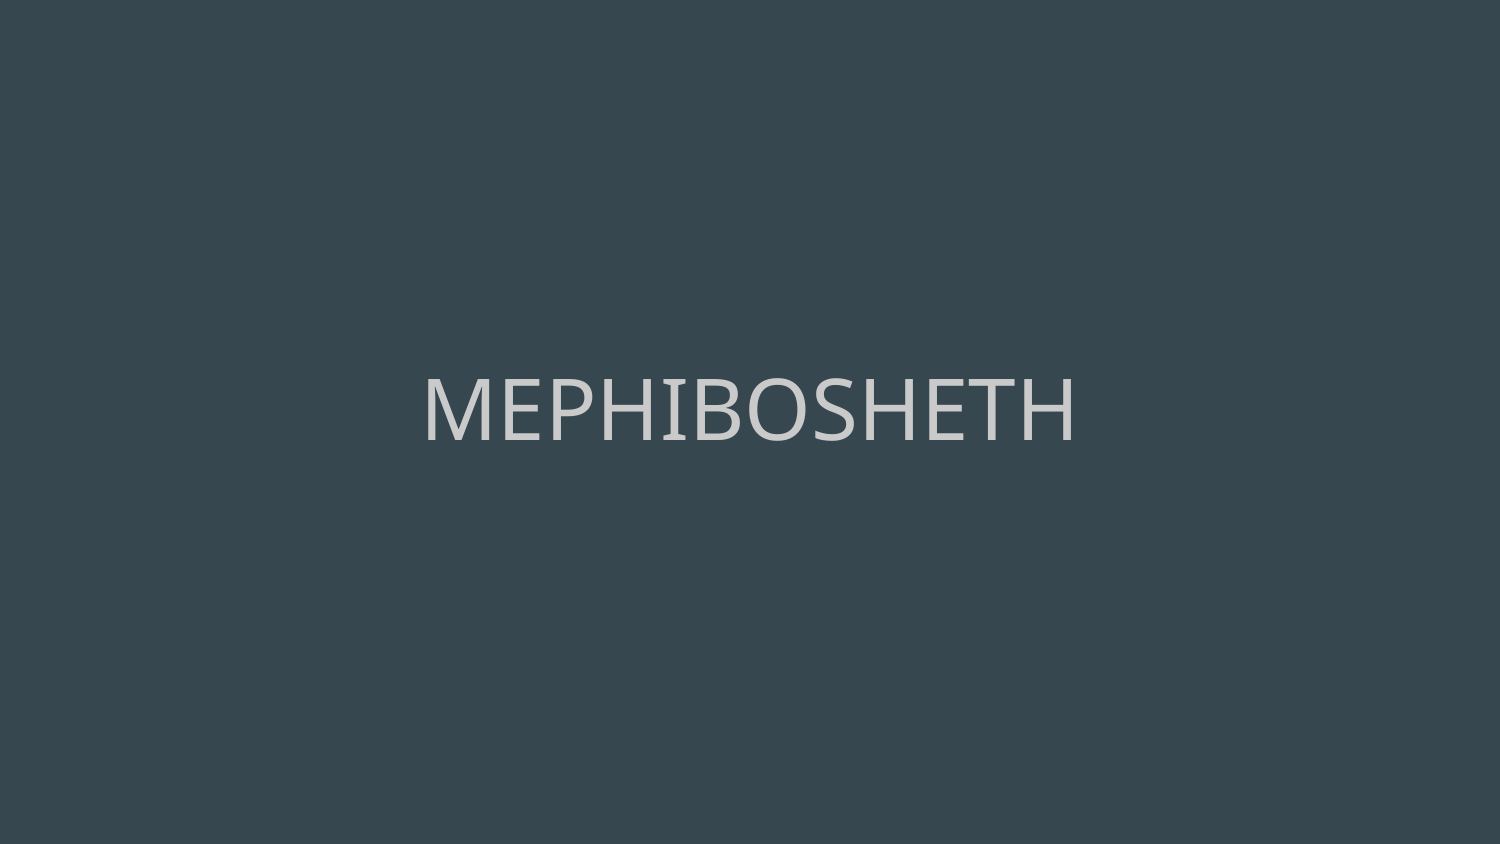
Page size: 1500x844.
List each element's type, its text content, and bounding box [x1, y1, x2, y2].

list MEPHIBOSHETH [51, 189, 1449, 750]
